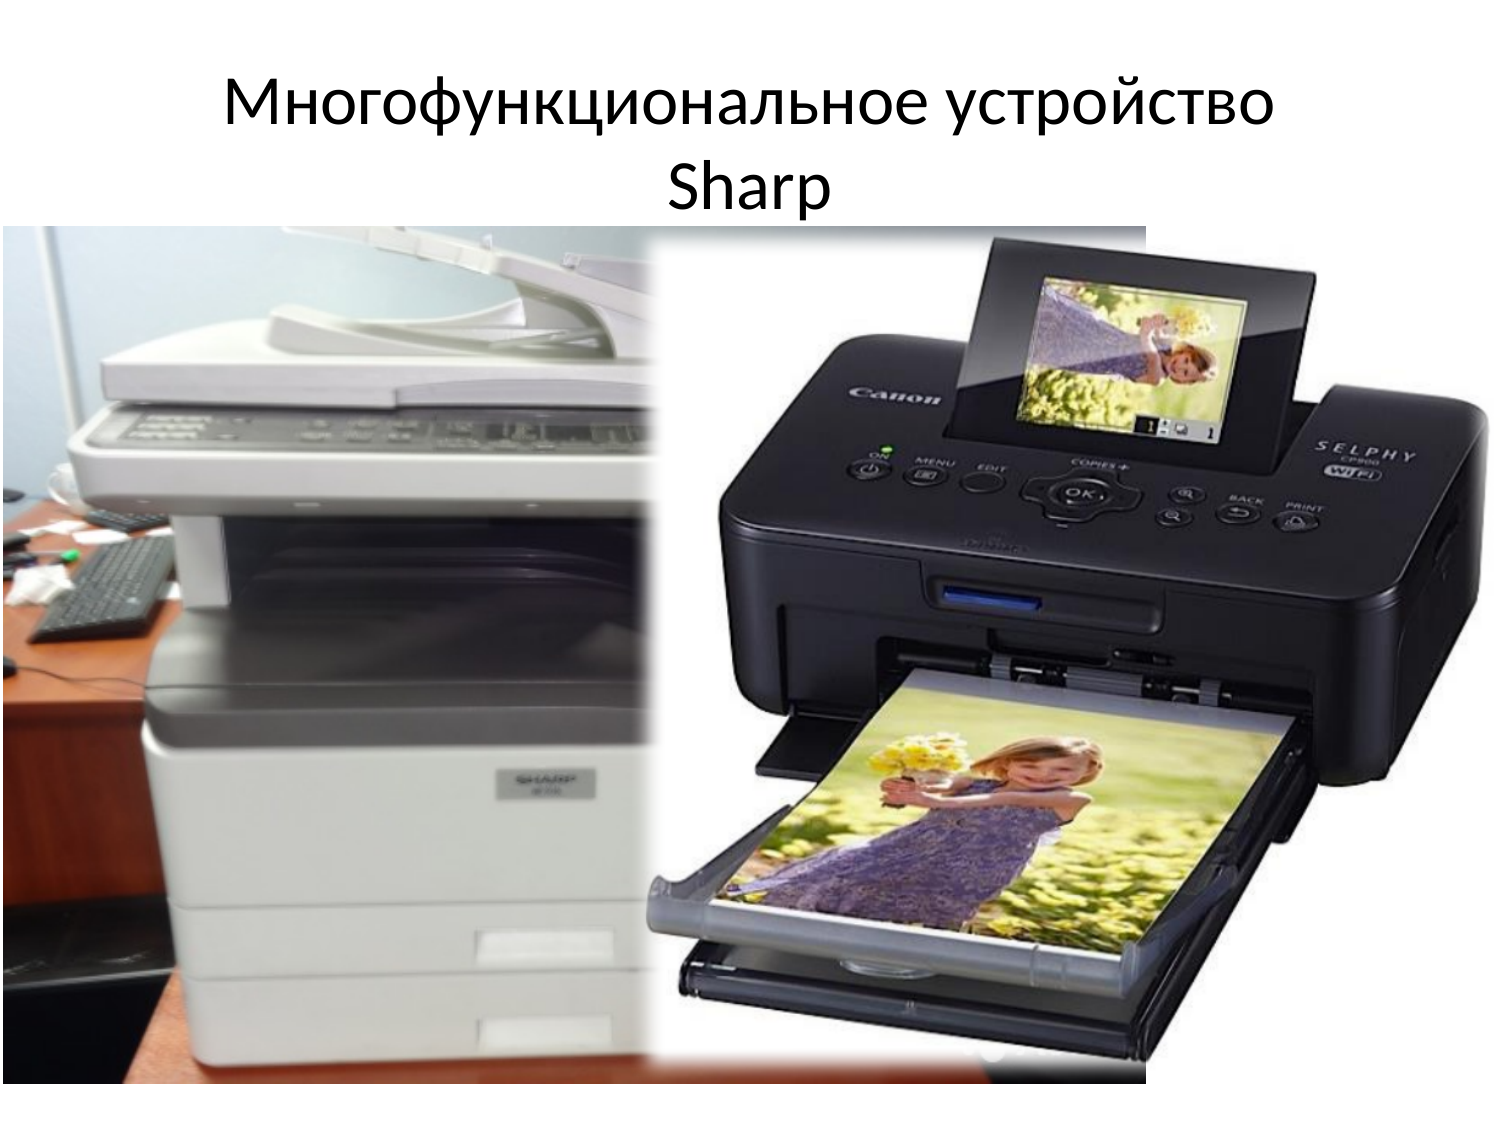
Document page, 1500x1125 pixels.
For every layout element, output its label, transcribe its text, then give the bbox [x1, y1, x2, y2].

picture [3, 220, 1500, 1084]
title Многофункциональное устройство Sharp [75, 45, 1425, 225]
